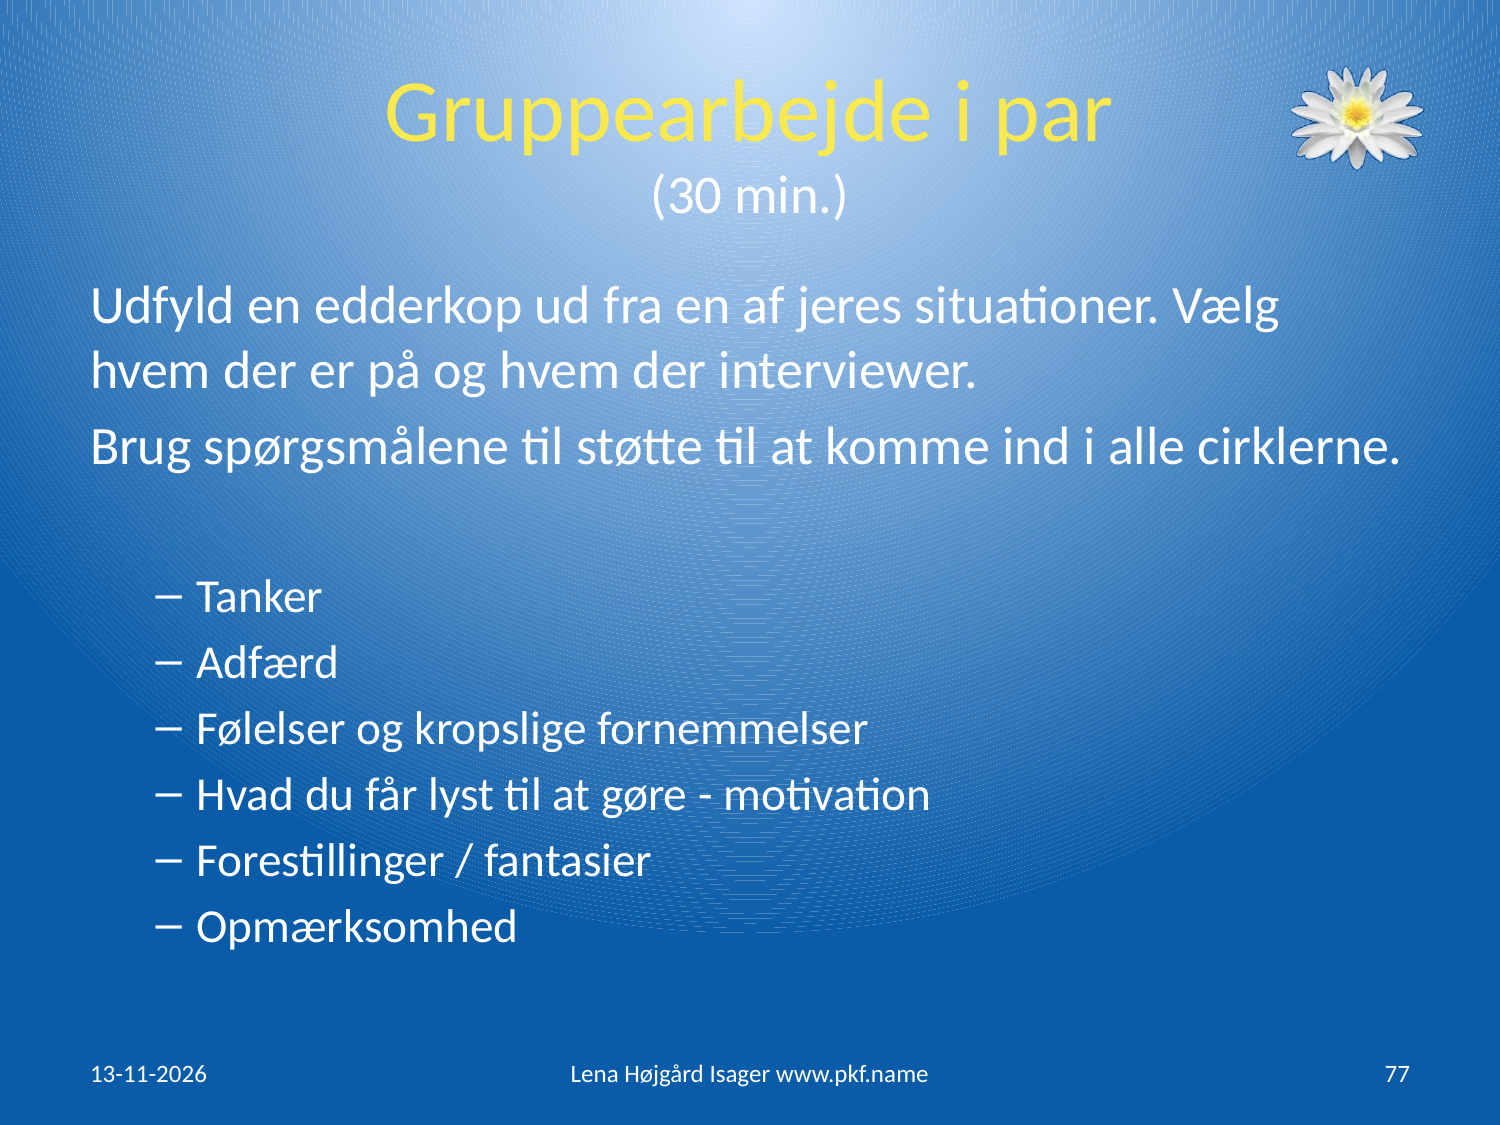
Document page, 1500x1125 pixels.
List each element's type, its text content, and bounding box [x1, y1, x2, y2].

title Gruppearbejde i par (30 min.) [75, 45, 1425, 233]
footer Lena Højgård Isager www.pkf.name [512, 1042, 988, 1103]
slide_number 77 [1074, 1042, 1425, 1103]
list Udfyld en edderkop ud fra en af jeres situationer. Vælg hvem der er på og hvem der interviewer. Brug spørgsmålene til støtte til at komme ind i alle cirklerne. Tanker Adfærd Følelser og kropslige fornemmelser Hvad du får lyst til at gøre - motivation Forestillinger / fantasier Opmærksomhed [75, 262, 1425, 1005]
picture [1279, 55, 1434, 191]
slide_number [75, 1042, 425, 1103]
